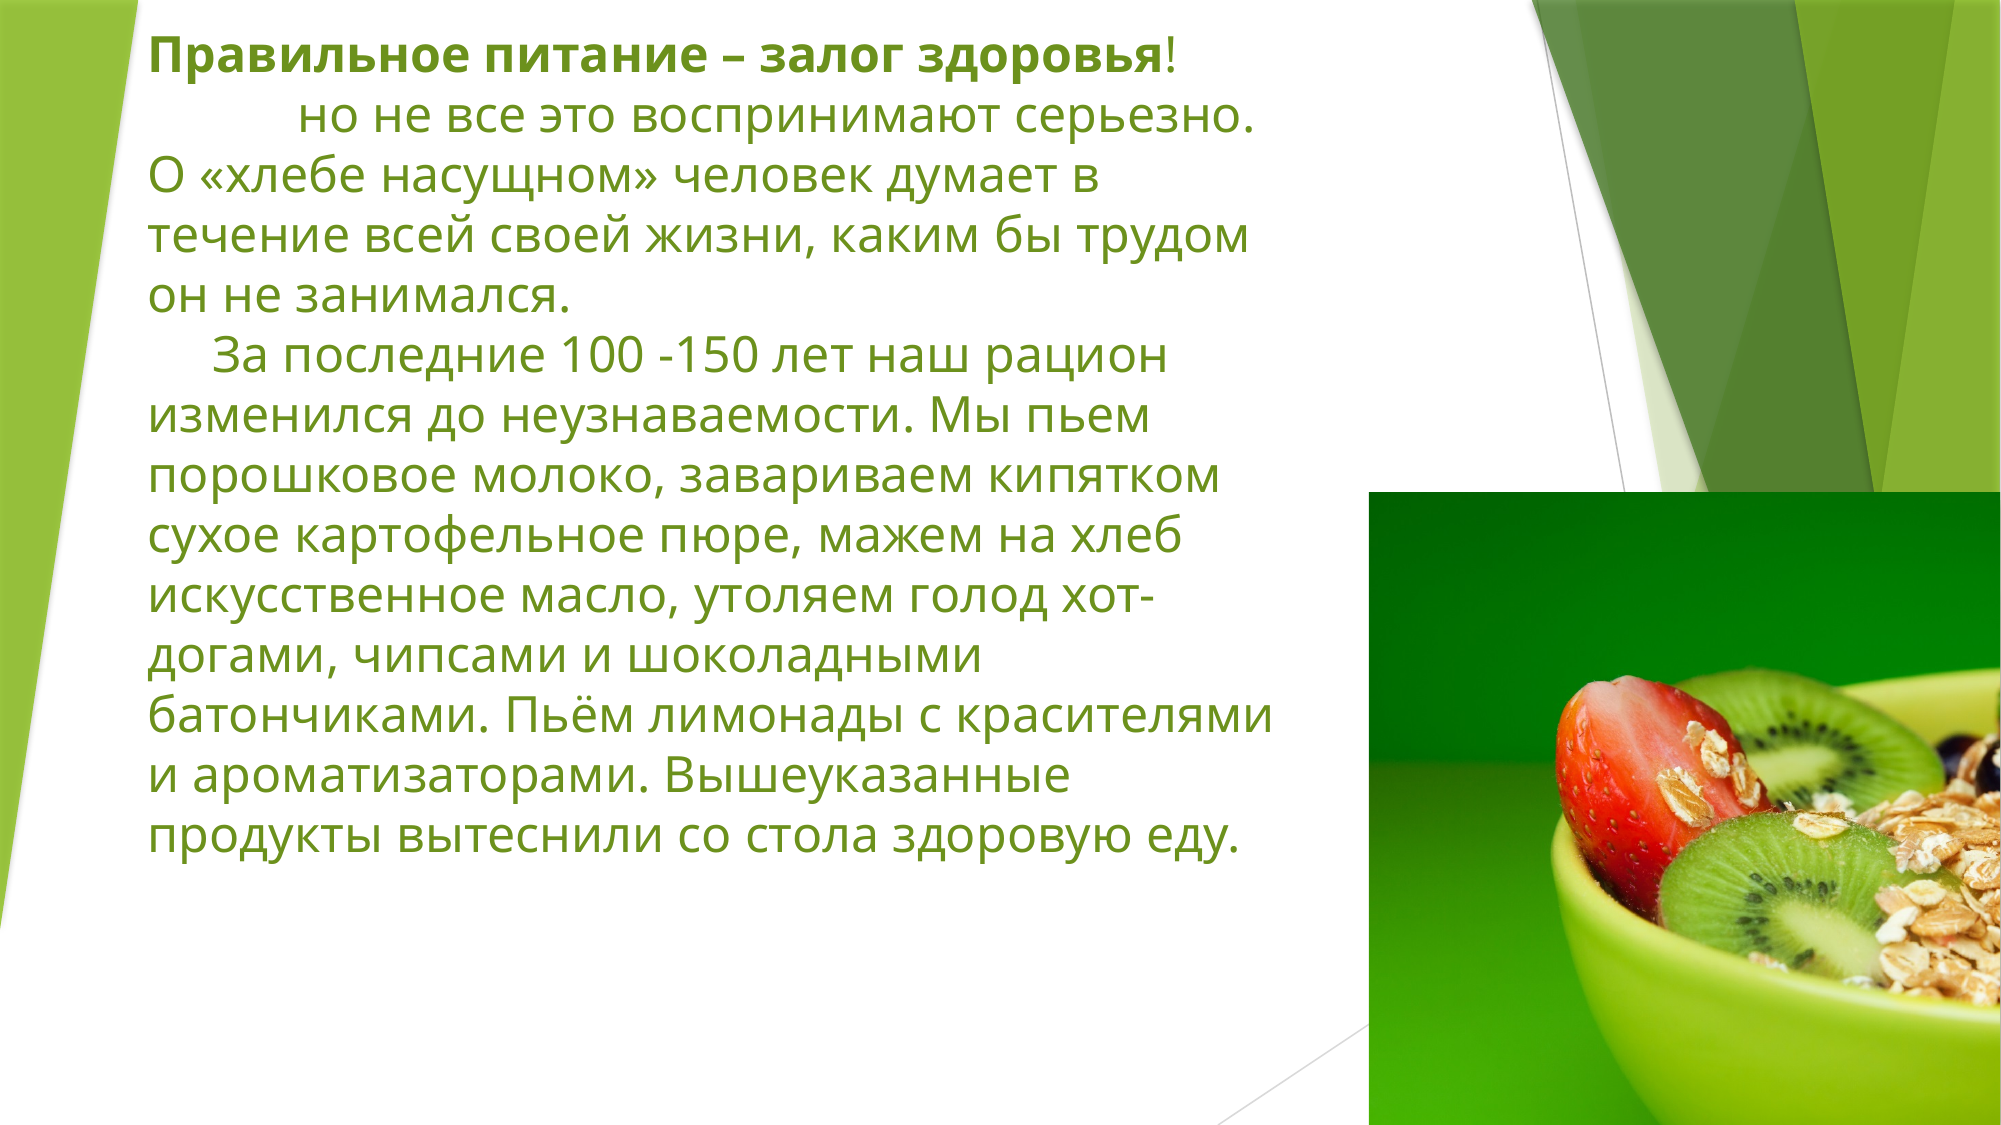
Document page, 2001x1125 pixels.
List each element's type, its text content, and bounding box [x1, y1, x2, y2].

title Правильное питание – залог здоровья! но не все это воспринимают серьезно. О «хлебе насущном» человек думает в течение всей своей жизни, каким бы трудом он не занимался. За последние 100 -150 лет наш рацион изменился до неузнаваемости. Мы пьем порошковое молоко, завариваем кипятком сухое картофельное пюре, мажем на хлеб искусственное масло, утоляем голод хот-догами, чипсами и шоколадными батончиками. Пьём лимонады с красителями и ароматизаторами. Вышеуказанные продукты вытеснили со стола здоровую еду. [132, 54, 1305, 931]
picture [1368, 491, 2001, 1125]
